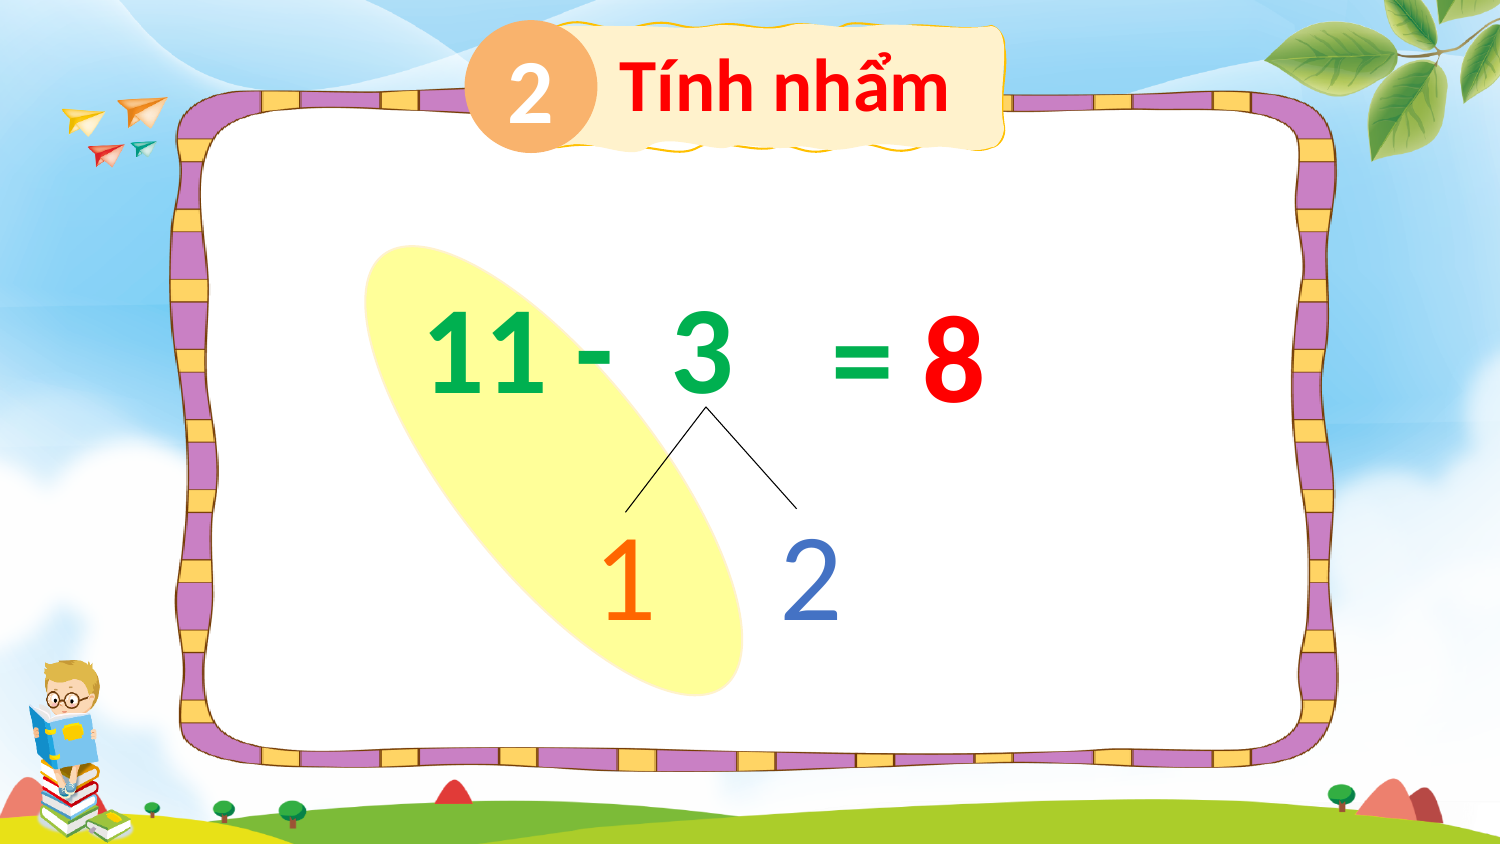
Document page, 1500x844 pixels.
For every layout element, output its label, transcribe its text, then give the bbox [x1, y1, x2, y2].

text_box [545, 26, 1004, 148]
picture [0, 0, 1500, 844]
text_box 2 [463, 19, 561, 86]
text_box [625, 406, 797, 513]
